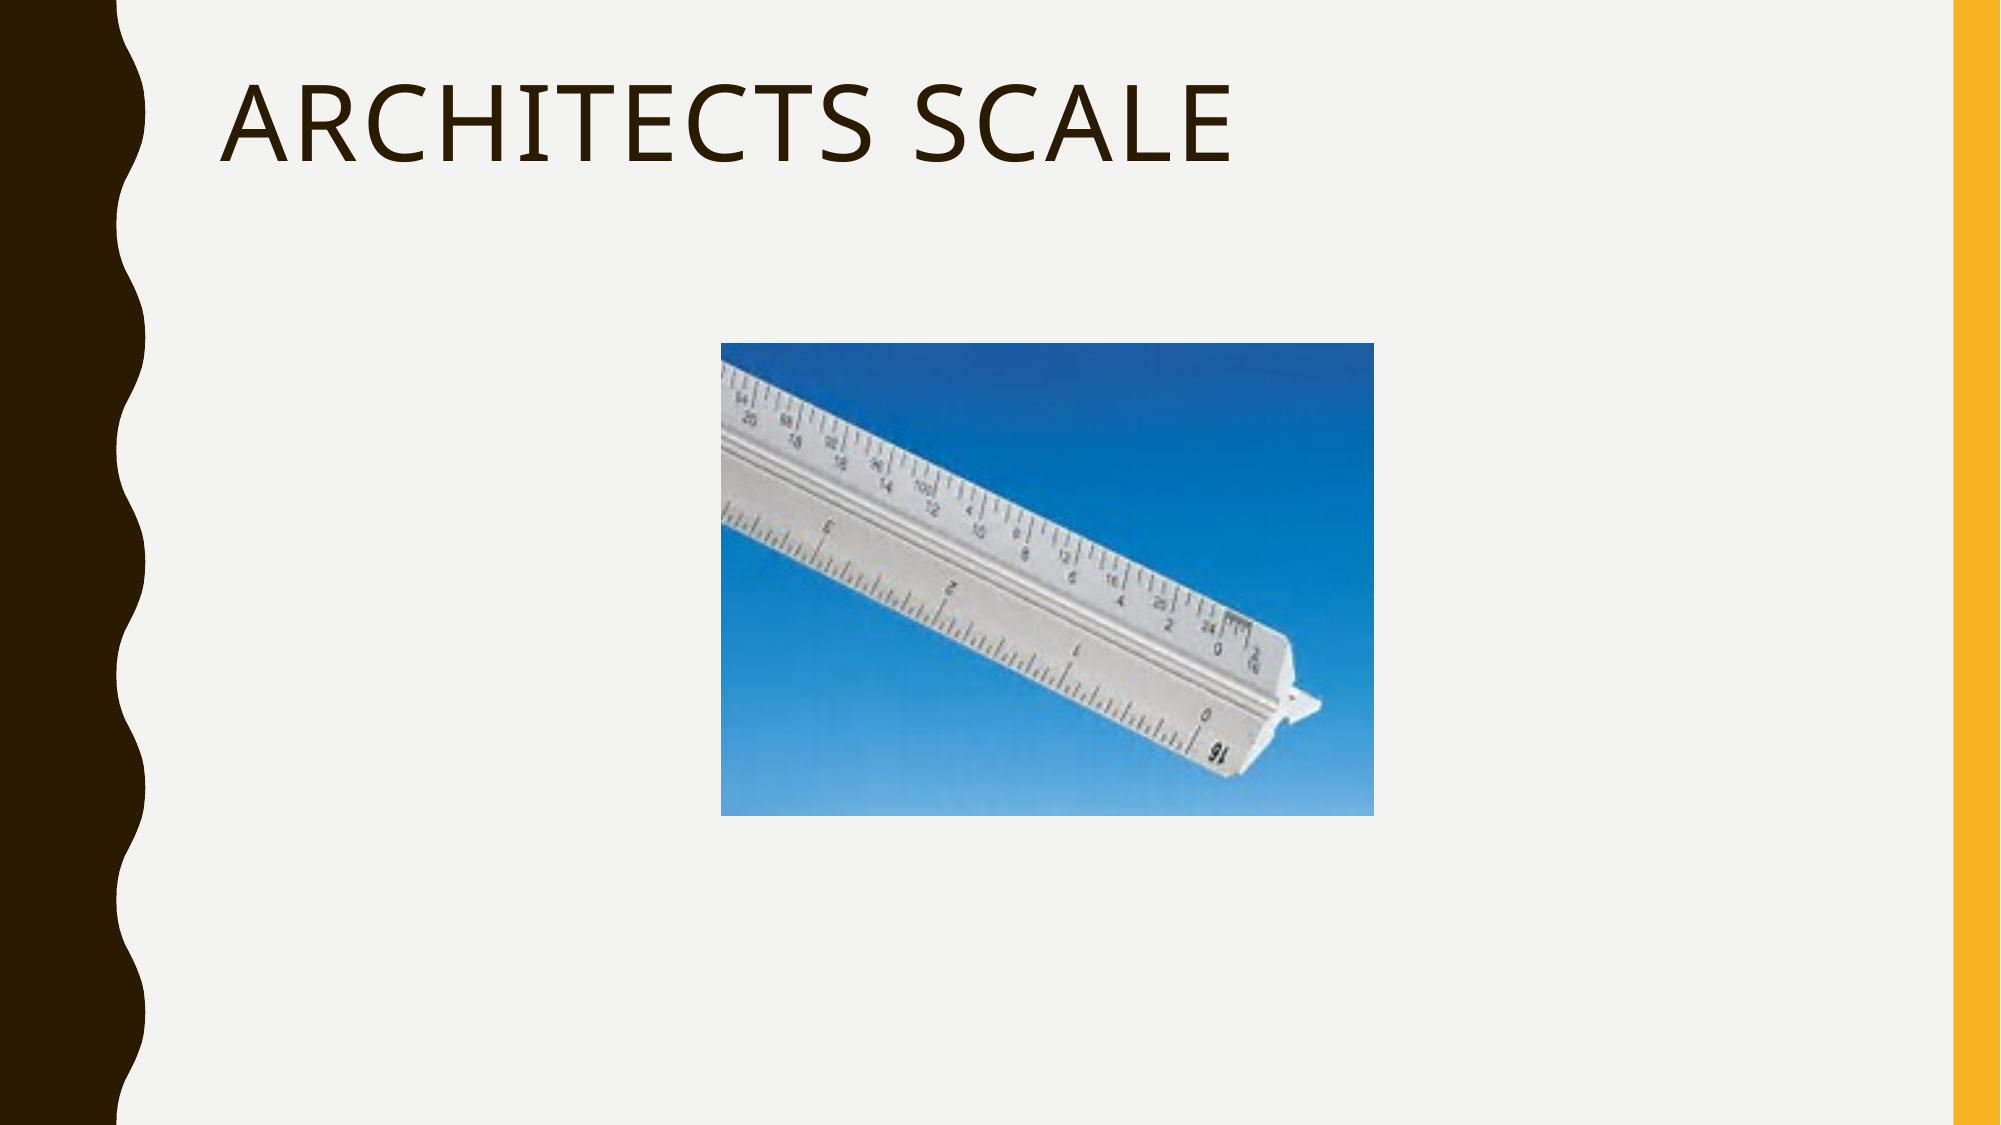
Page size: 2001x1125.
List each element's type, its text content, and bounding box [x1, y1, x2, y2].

title Architects scale [205, 62, 1875, 308]
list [720, 343, 1374, 816]
